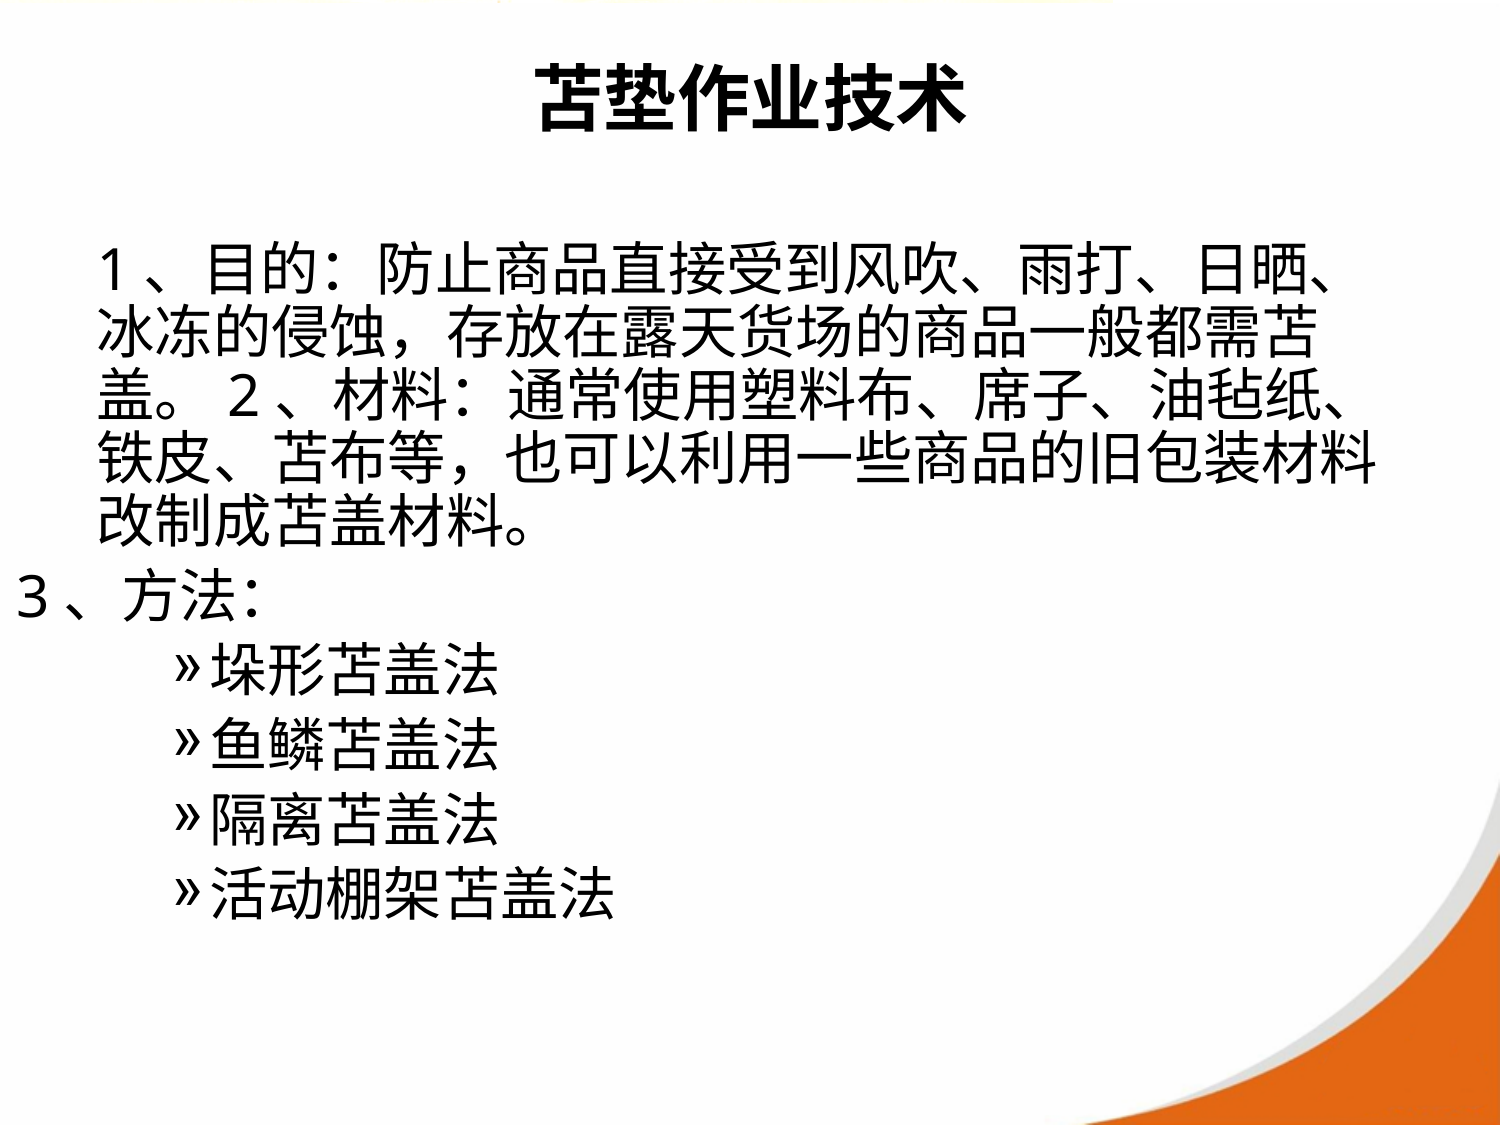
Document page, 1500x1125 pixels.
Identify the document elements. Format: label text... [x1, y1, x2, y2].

list 1、目的：防止商品直接受到风吹、雨打、日晒、冰冻的侵蚀，存放在露天货场的商品一般都需苫盖。2、材料：通常使用塑料布、席子、油毡纸、铁皮、苫布等，也可以利用一些商品的旧包装材料改制成苫盖材料。 3、方法： 垛形苫盖法 鱼鳞苫盖法 隔离苫盖法 活动棚架苫盖法 [0, 232, 1400, 1038]
picture [0, 3, 1500, 1125]
title 苫垫作业技术 [75, 45, 1425, 233]
